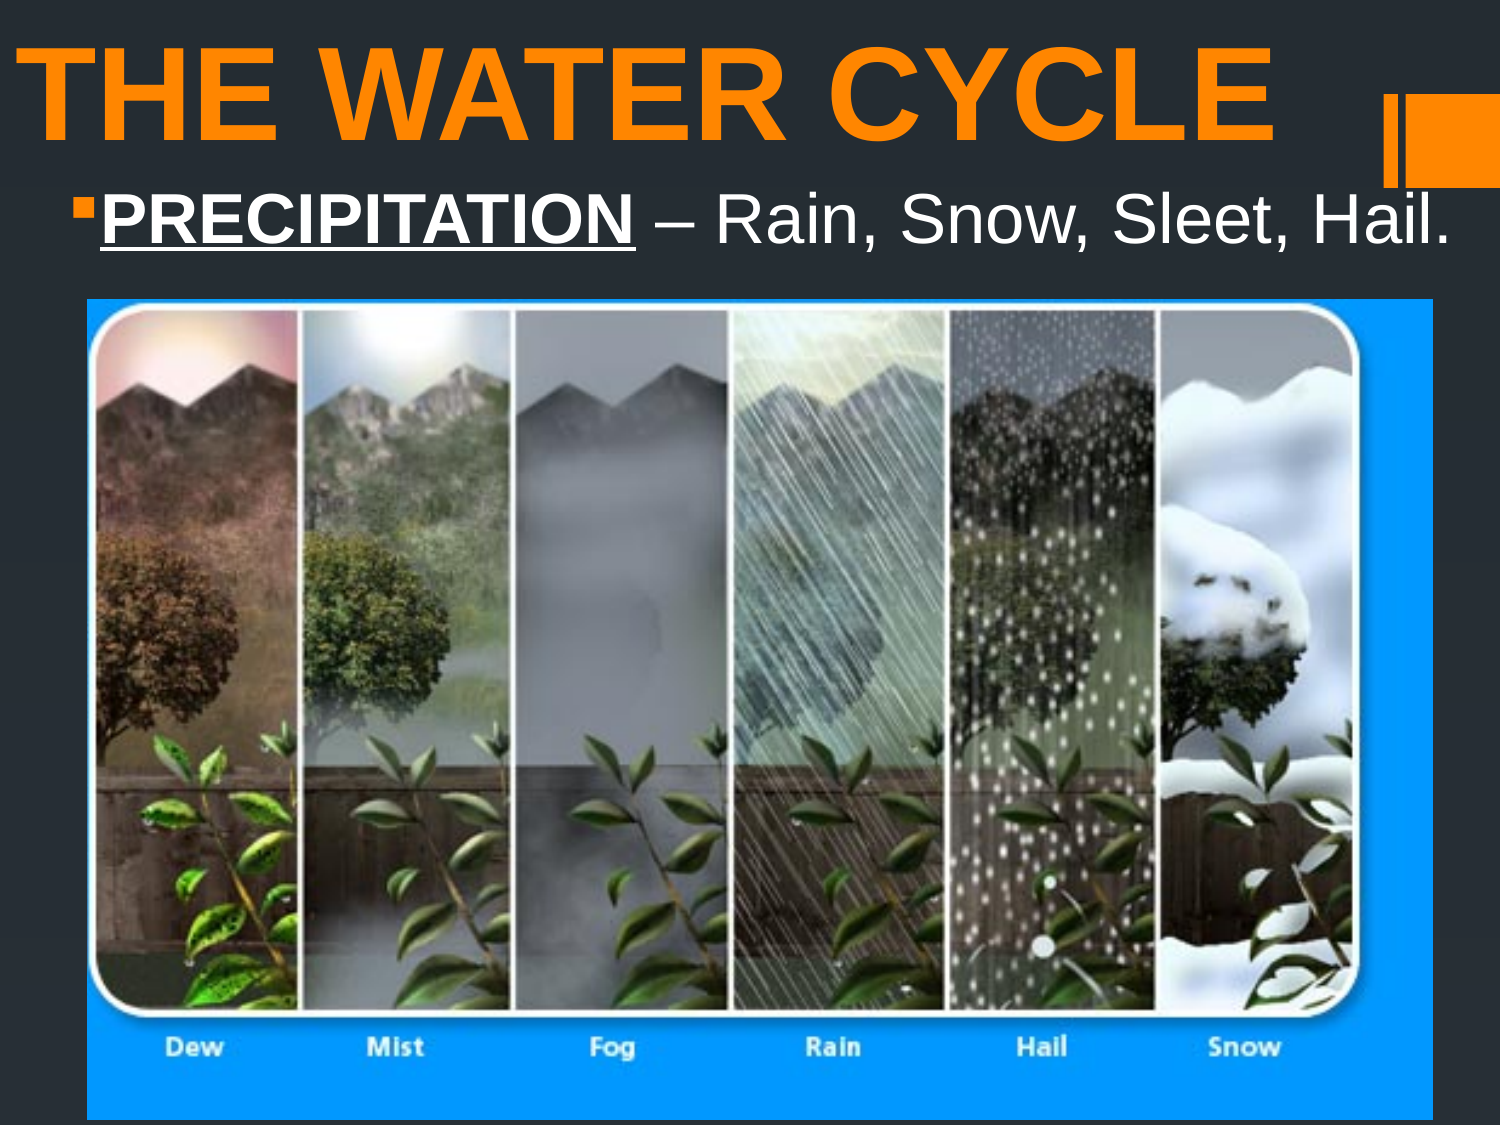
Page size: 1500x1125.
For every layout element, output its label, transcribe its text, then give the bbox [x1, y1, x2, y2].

title THE WATER CYCLE [0, 0, 1500, 174]
picture [86, 299, 1434, 1120]
list PRECIPITATION – Rain, Snow, Sleet, Hail. [0, 174, 1500, 1125]
